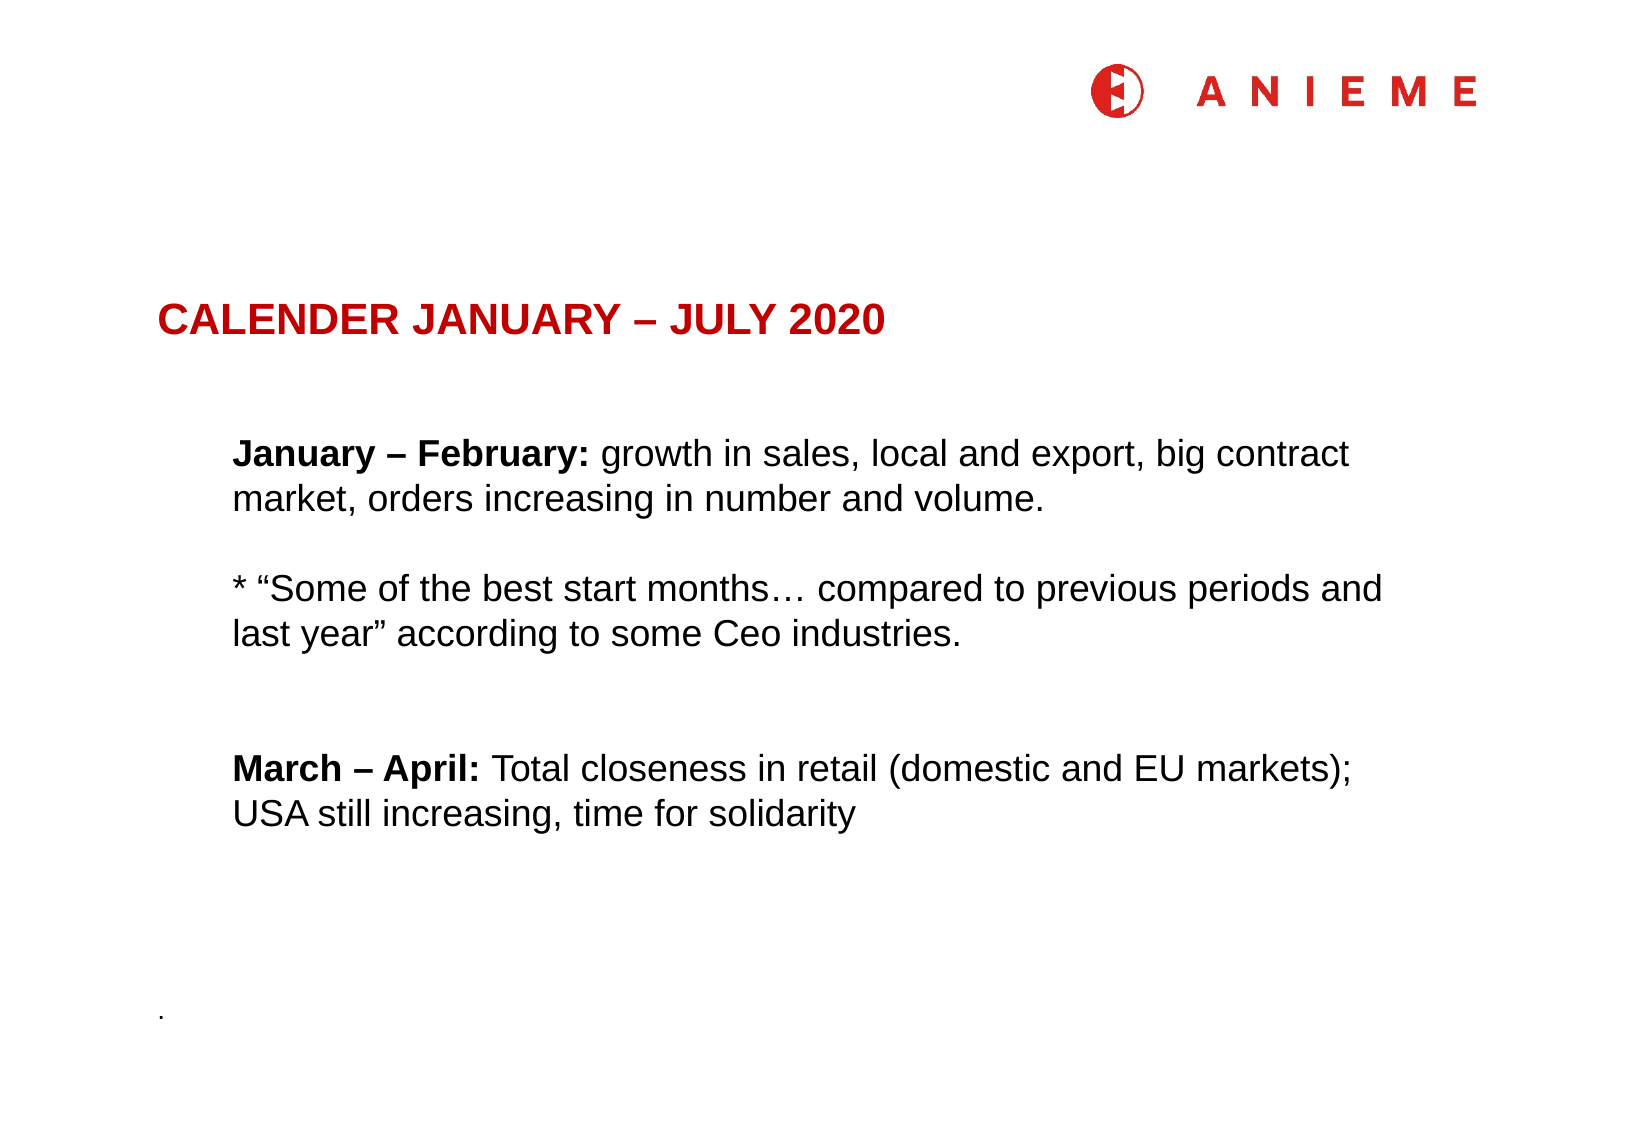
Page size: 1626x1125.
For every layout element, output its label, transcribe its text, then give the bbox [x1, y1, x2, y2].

picture [1091, 64, 1476, 118]
text_box CALENDER JANUARY – JULY 2020 January – February: growth in sales, local and export, big contract market, orders increasing in number and volume. * “Some of the best start months… compared to previous periods and last year” according to some Ceo industries. March – April: Total closeness in retail (domestic and EU markets); USA still increasing, time for solidarity . [142, 249, 1455, 1033]
